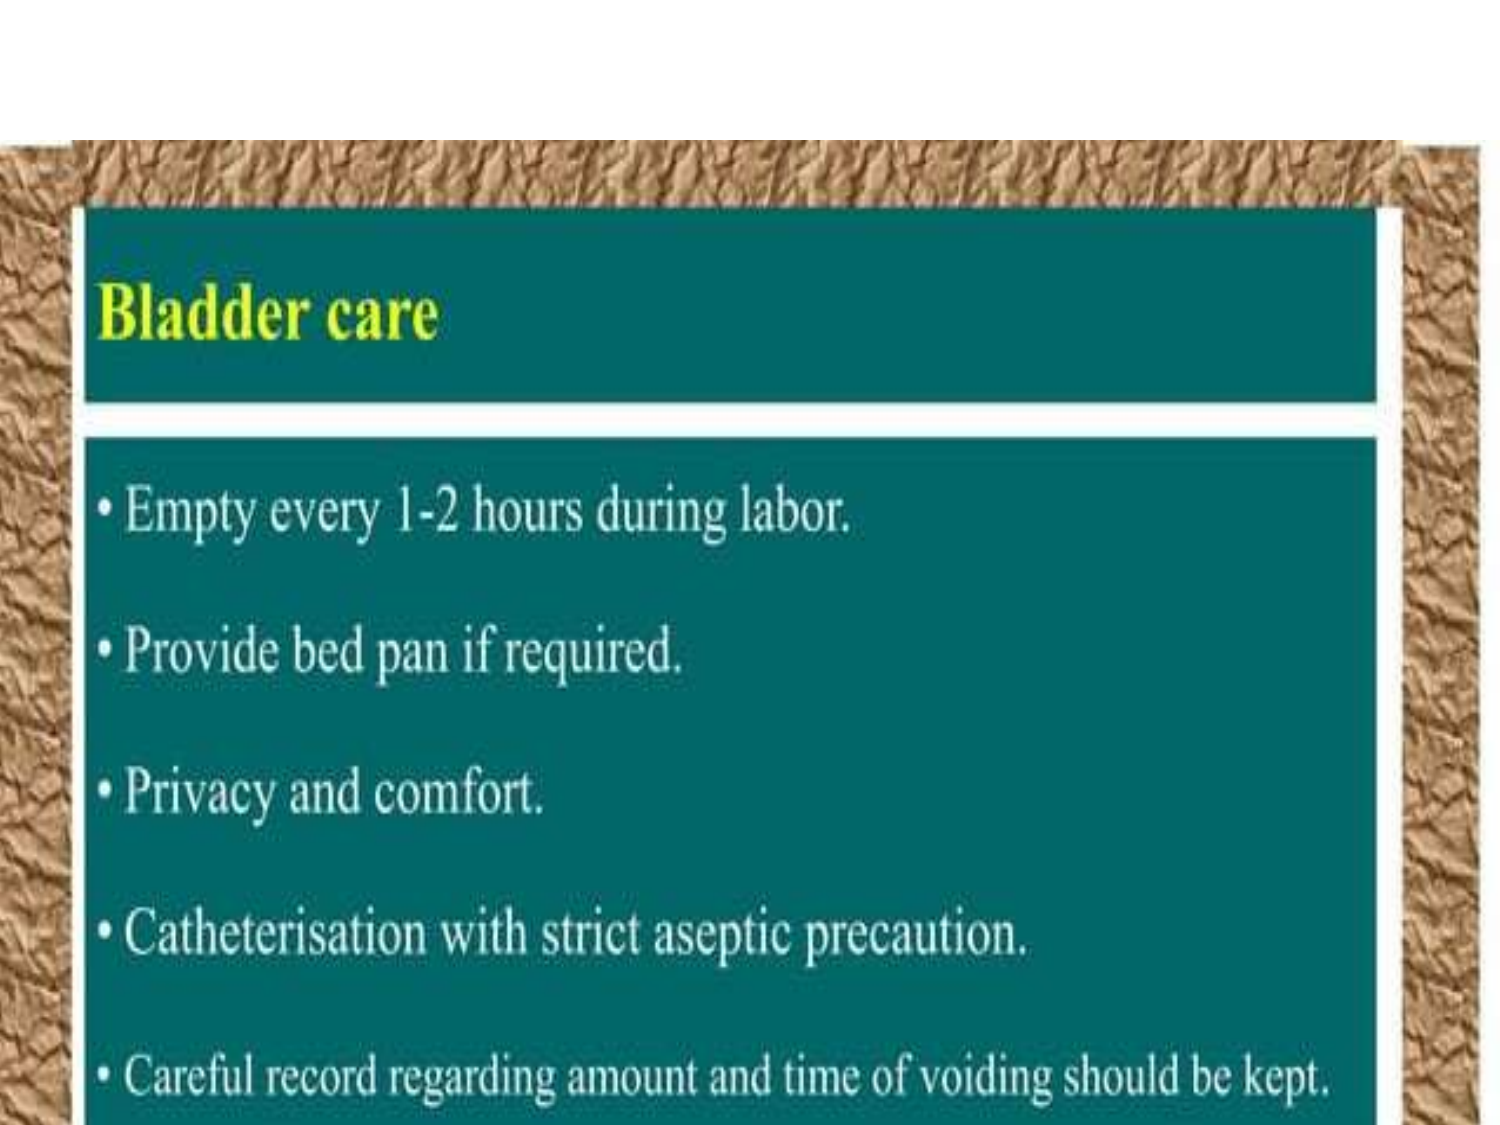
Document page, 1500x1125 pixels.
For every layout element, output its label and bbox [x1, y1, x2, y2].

picture [0, 139, 1500, 1125]
